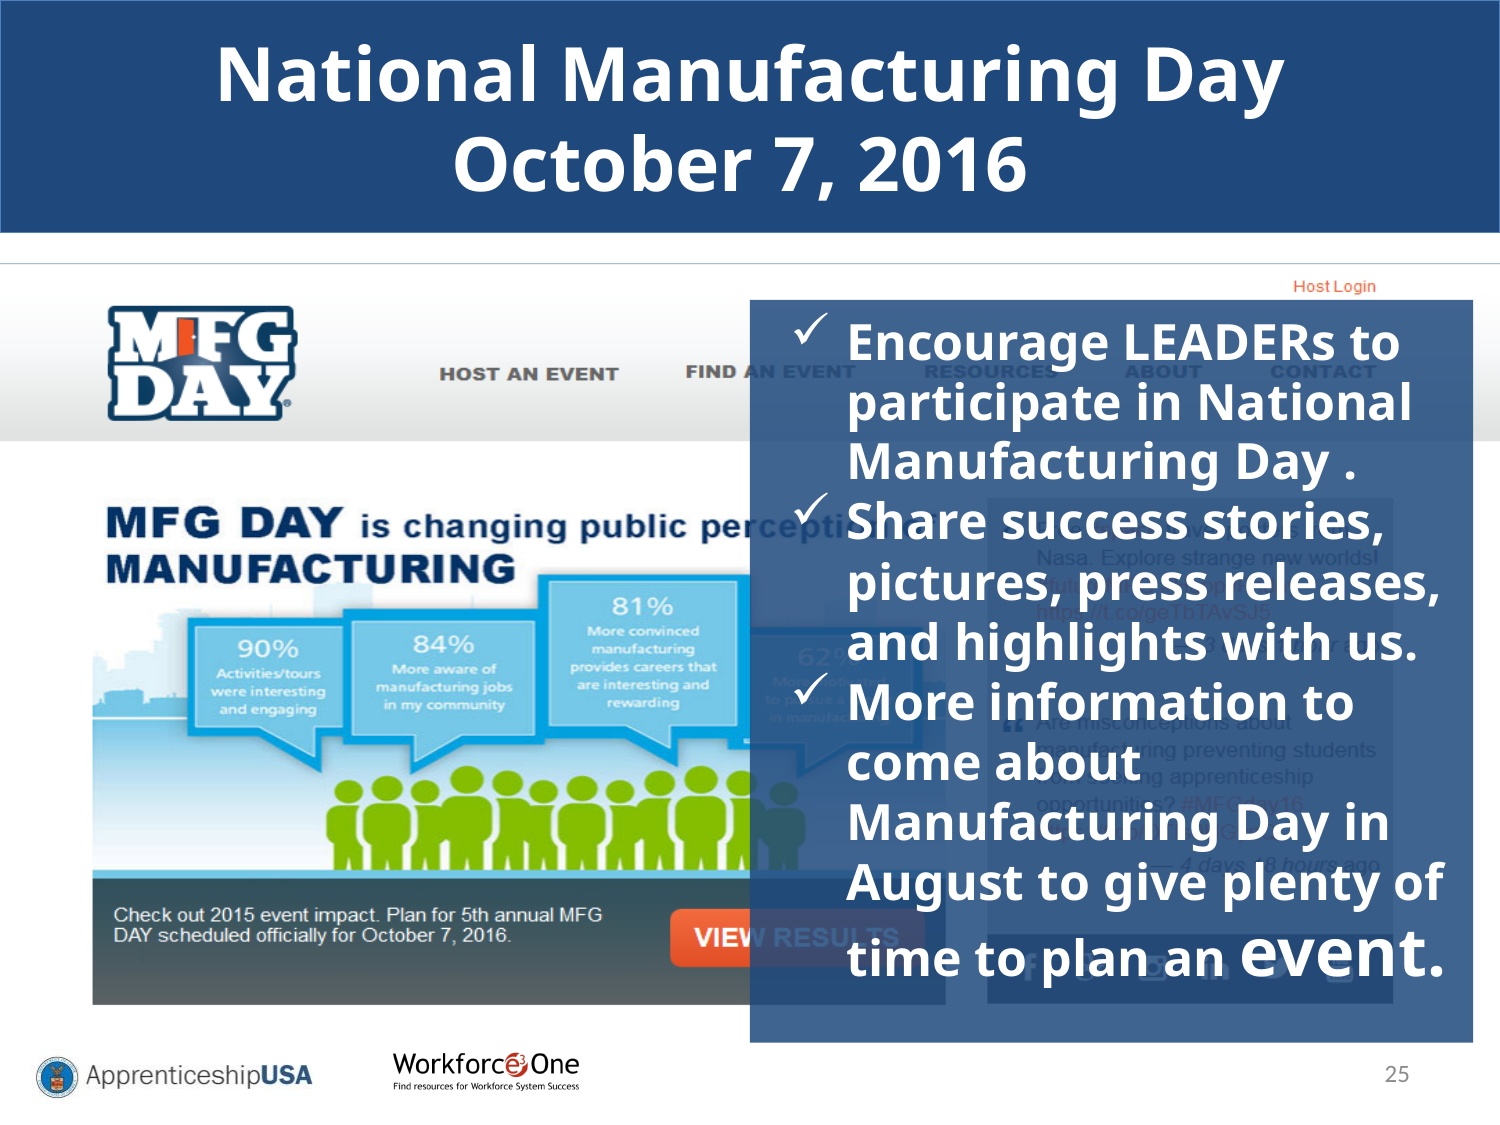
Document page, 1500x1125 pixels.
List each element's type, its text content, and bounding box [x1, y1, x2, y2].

picture [23, 1049, 329, 1105]
picture [0, 262, 1500, 1125]
slide_number 25 [1074, 1051, 1425, 1103]
title National Manufacturing Day October 7, 2016 [0, 0, 1500, 233]
